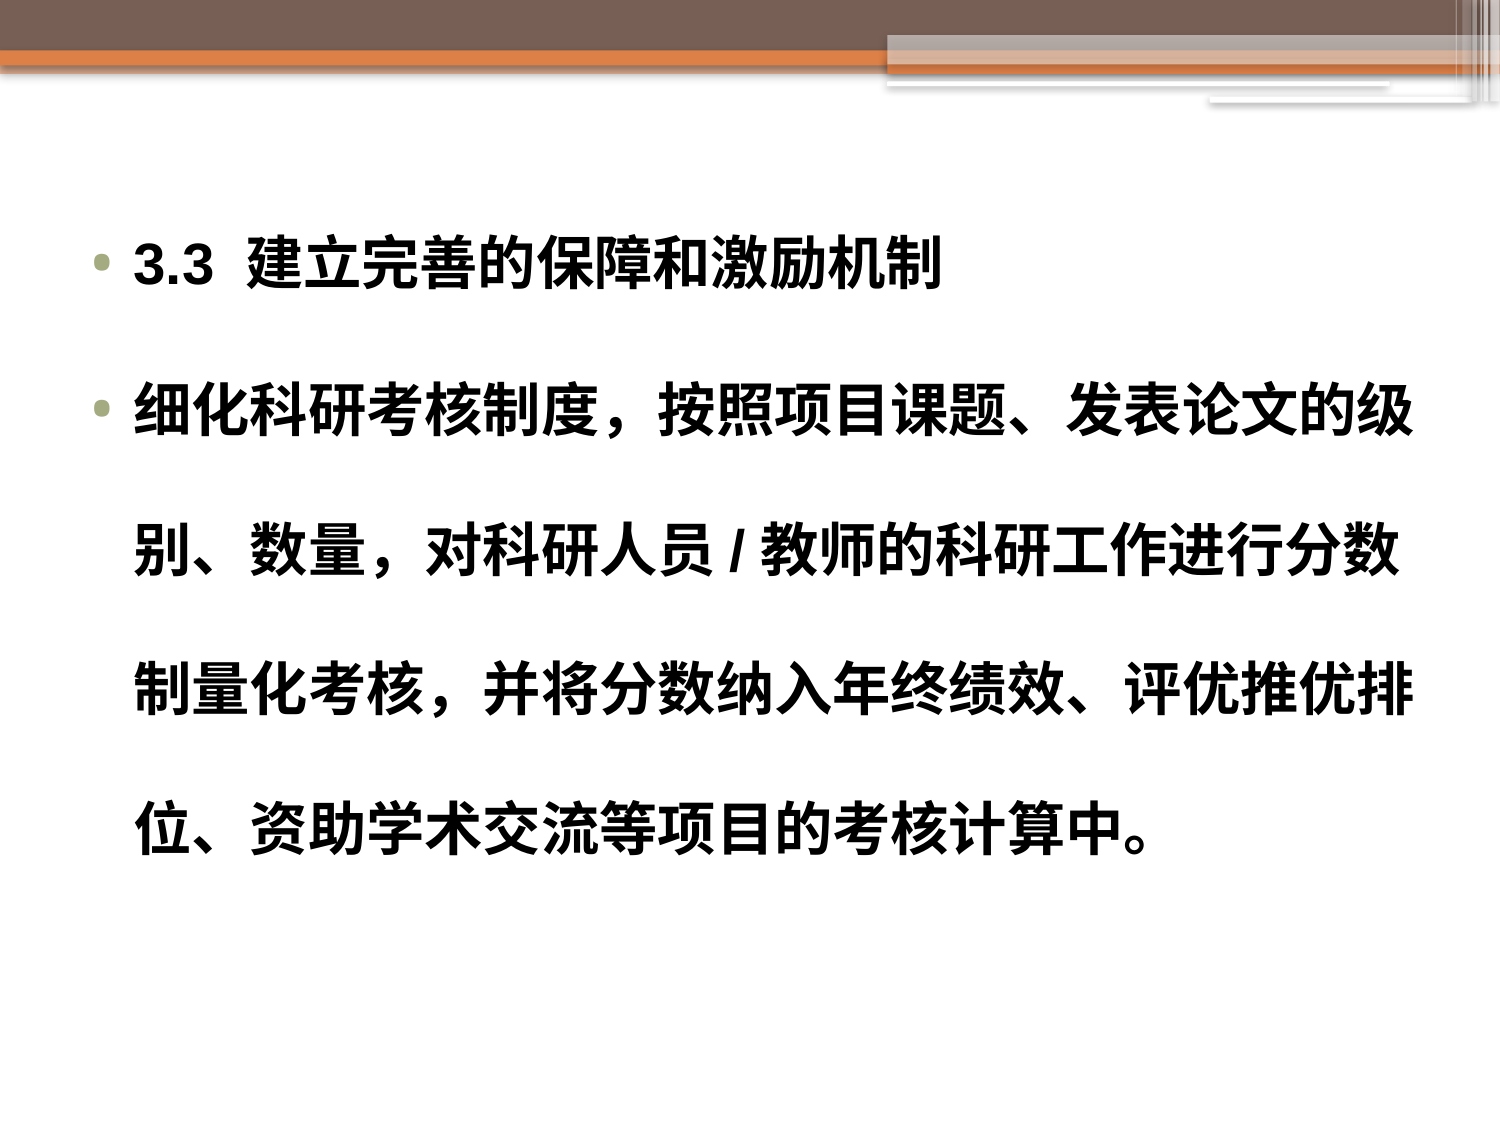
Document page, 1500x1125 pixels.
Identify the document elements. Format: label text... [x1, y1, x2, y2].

list 3.3 建立完善的保障和激励机制 细化科研考核制度，按照项目课题、发表论文的级别、数量，对科研人员/教师的科研工作进行分数制量化考核，并将分数纳入年终绩效、评优推优排位、资助学术交流等项目的考核计算中。 [58, 148, 1466, 1017]
